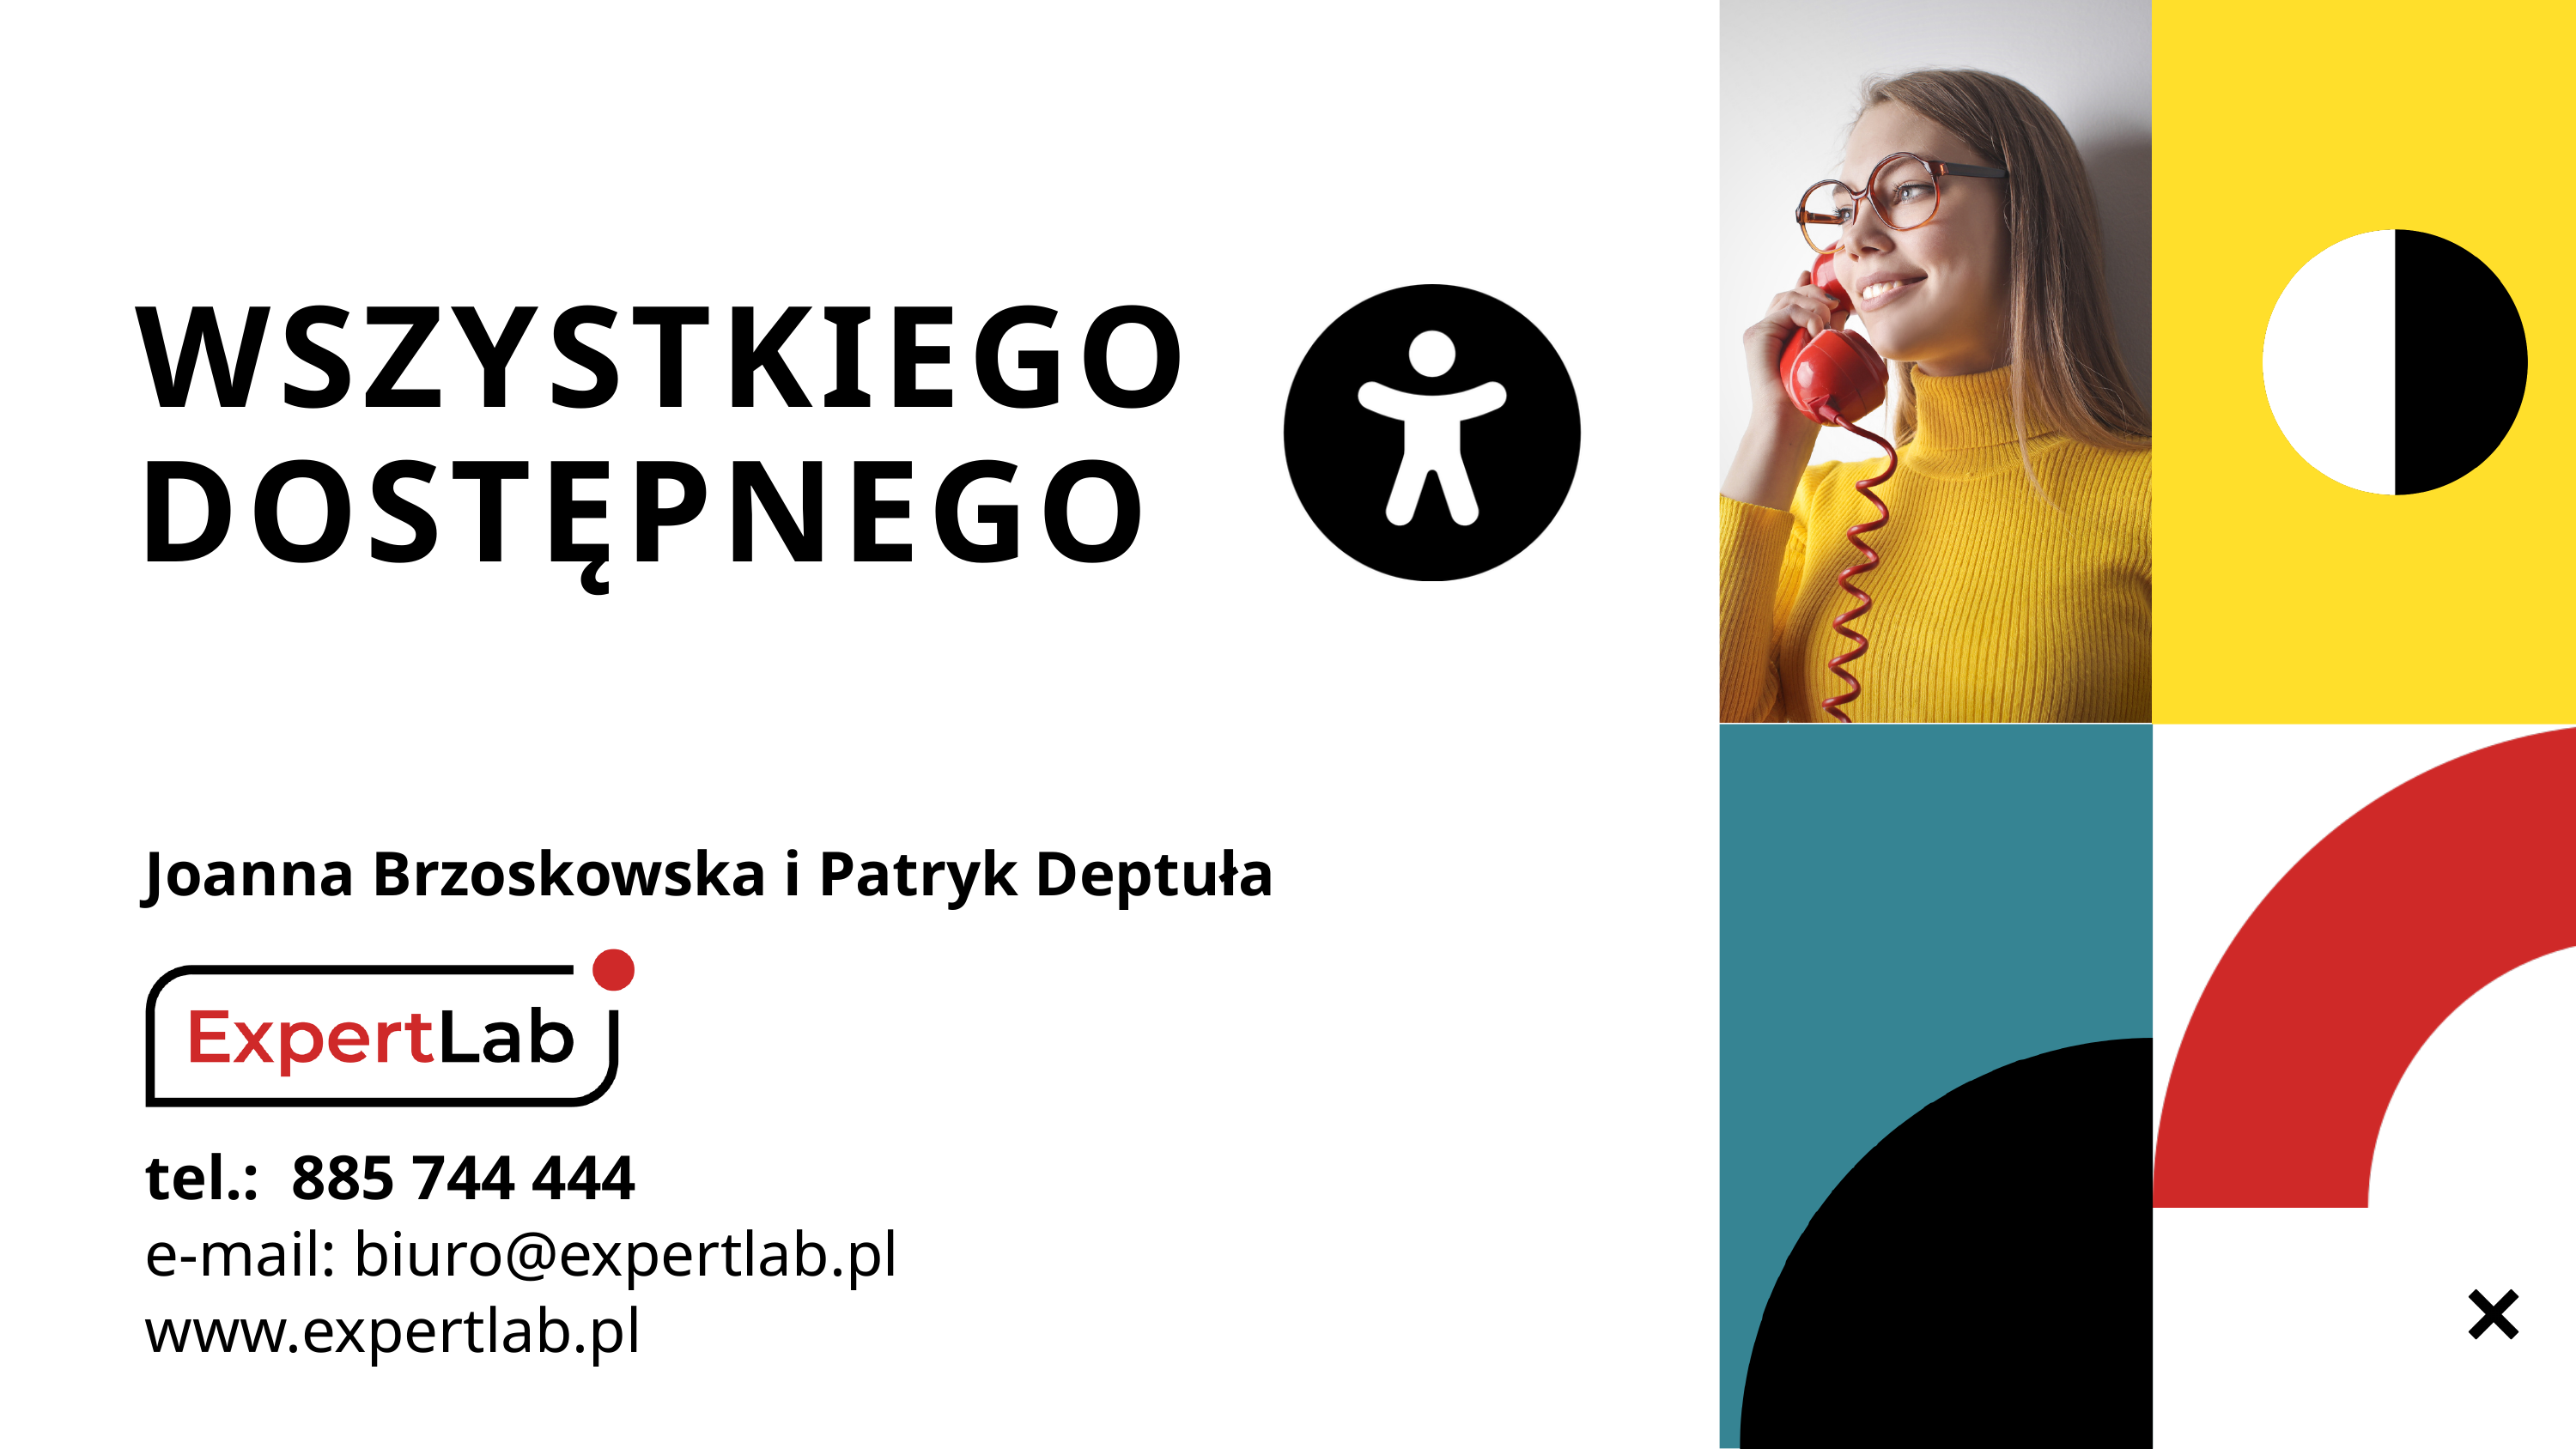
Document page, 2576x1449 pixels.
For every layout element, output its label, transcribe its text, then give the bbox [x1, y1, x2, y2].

text_box [1719, 0, 2152, 723]
text_box [1719, 724, 2153, 1449]
text_box Joanna Brzoskowska i Patryk Deptuła tel.: 885 744 444 e-mail: biuro@expertlab.pl www.expertlab.pl [144, 755, 1510, 1364]
text_box WSZYSTKIEGO DOSTĘPNEGO [135, 280, 1607, 590]
text_box [2259, 227, 2530, 497]
text_box [1740, 1038, 2154, 1449]
text_box [2458, 1278, 2530, 1350]
text_box [2152, 0, 2576, 724]
text_box [75, 937, 689, 1140]
text_box [2153, 724, 2576, 1208]
